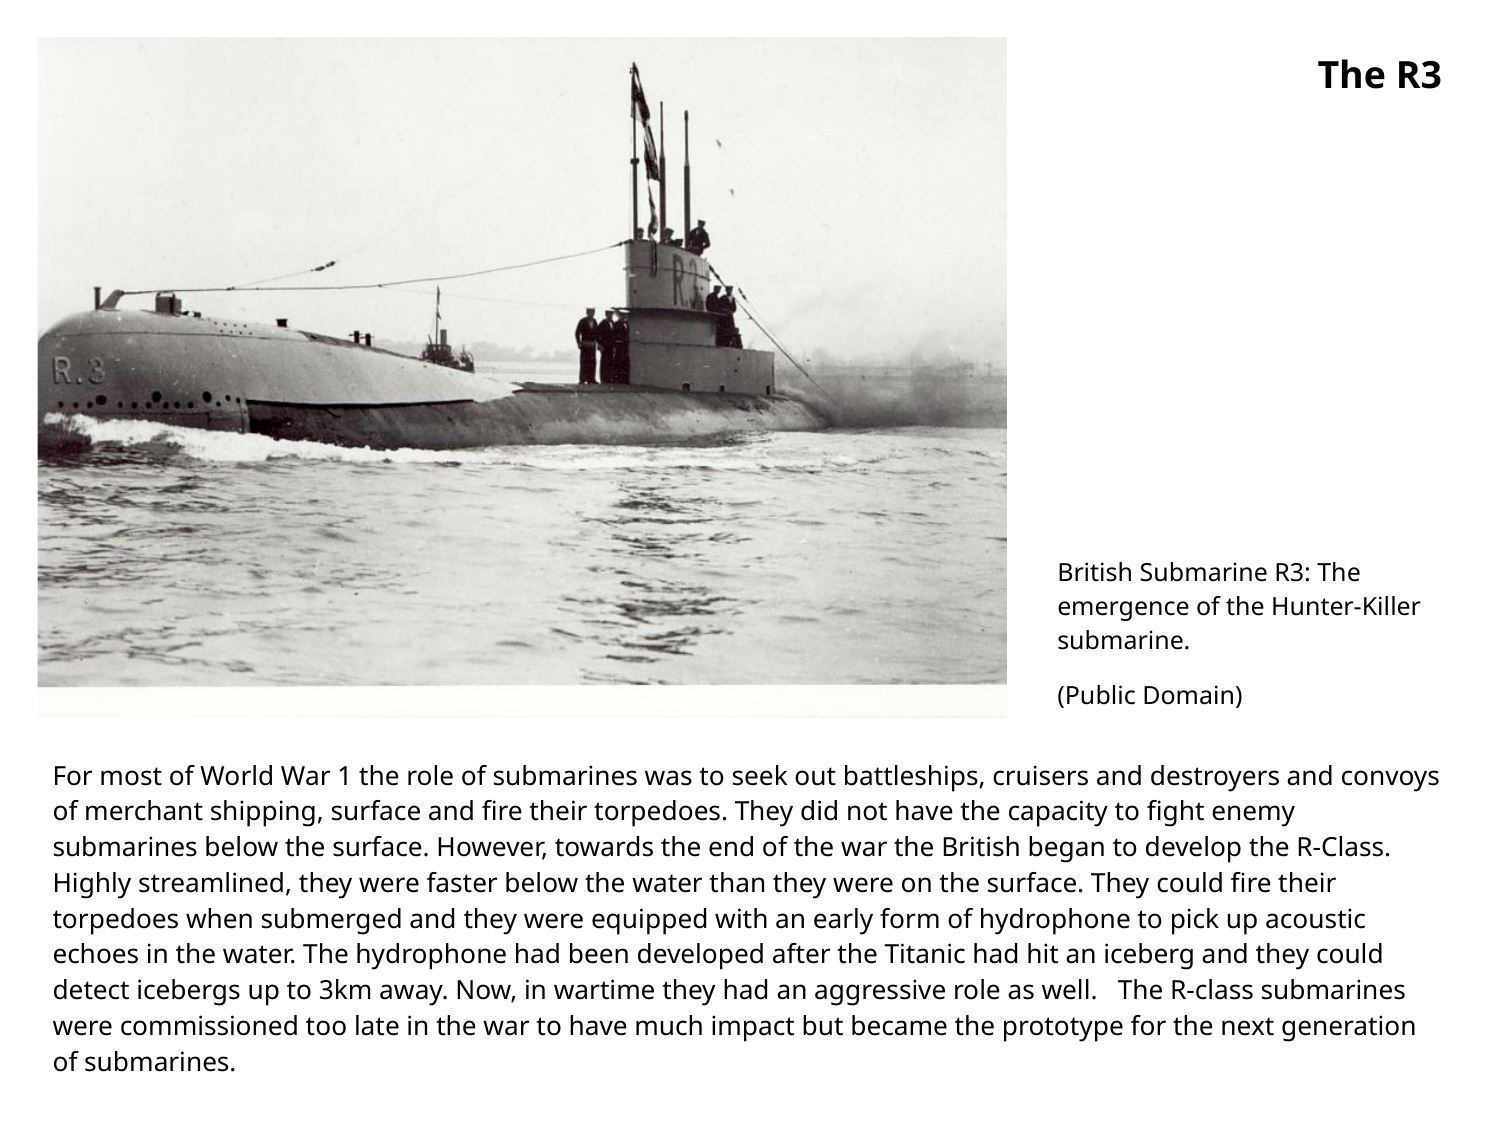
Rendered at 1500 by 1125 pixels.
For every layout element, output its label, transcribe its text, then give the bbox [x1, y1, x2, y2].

title The R3 [1042, 37, 1458, 188]
list British Submarine R3: The emergence of the Hunter-Killer submarine. (Public Domain) [1042, 321, 1458, 718]
list For most of World War 1 the role of submarines was to seek out battleships, cruisers and destroyers and convoys of merchant shipping, surface and fire their torpedoes. They did not have the capacity to fight enemy submarines below the surface. However, towards the end of the war the British began to develop the R-Class. Highly streamlined, they were faster below the water than they were on the surface. They could fire their torpedoes when submerged and they were equipped with an early form of hydrophone to pick up acoustic echoes in the water. The hydrophone had been developed after the Titanic had hit an iceberg and they could detect icebergs up to 3km away. Now, in wartime they had an aggressive role as well. The R-class submarines were commissioned too late in the war to have much impact but became the prototype for the next generation of submarines. [37, 746, 1458, 1088]
picture [37, 37, 1007, 718]
